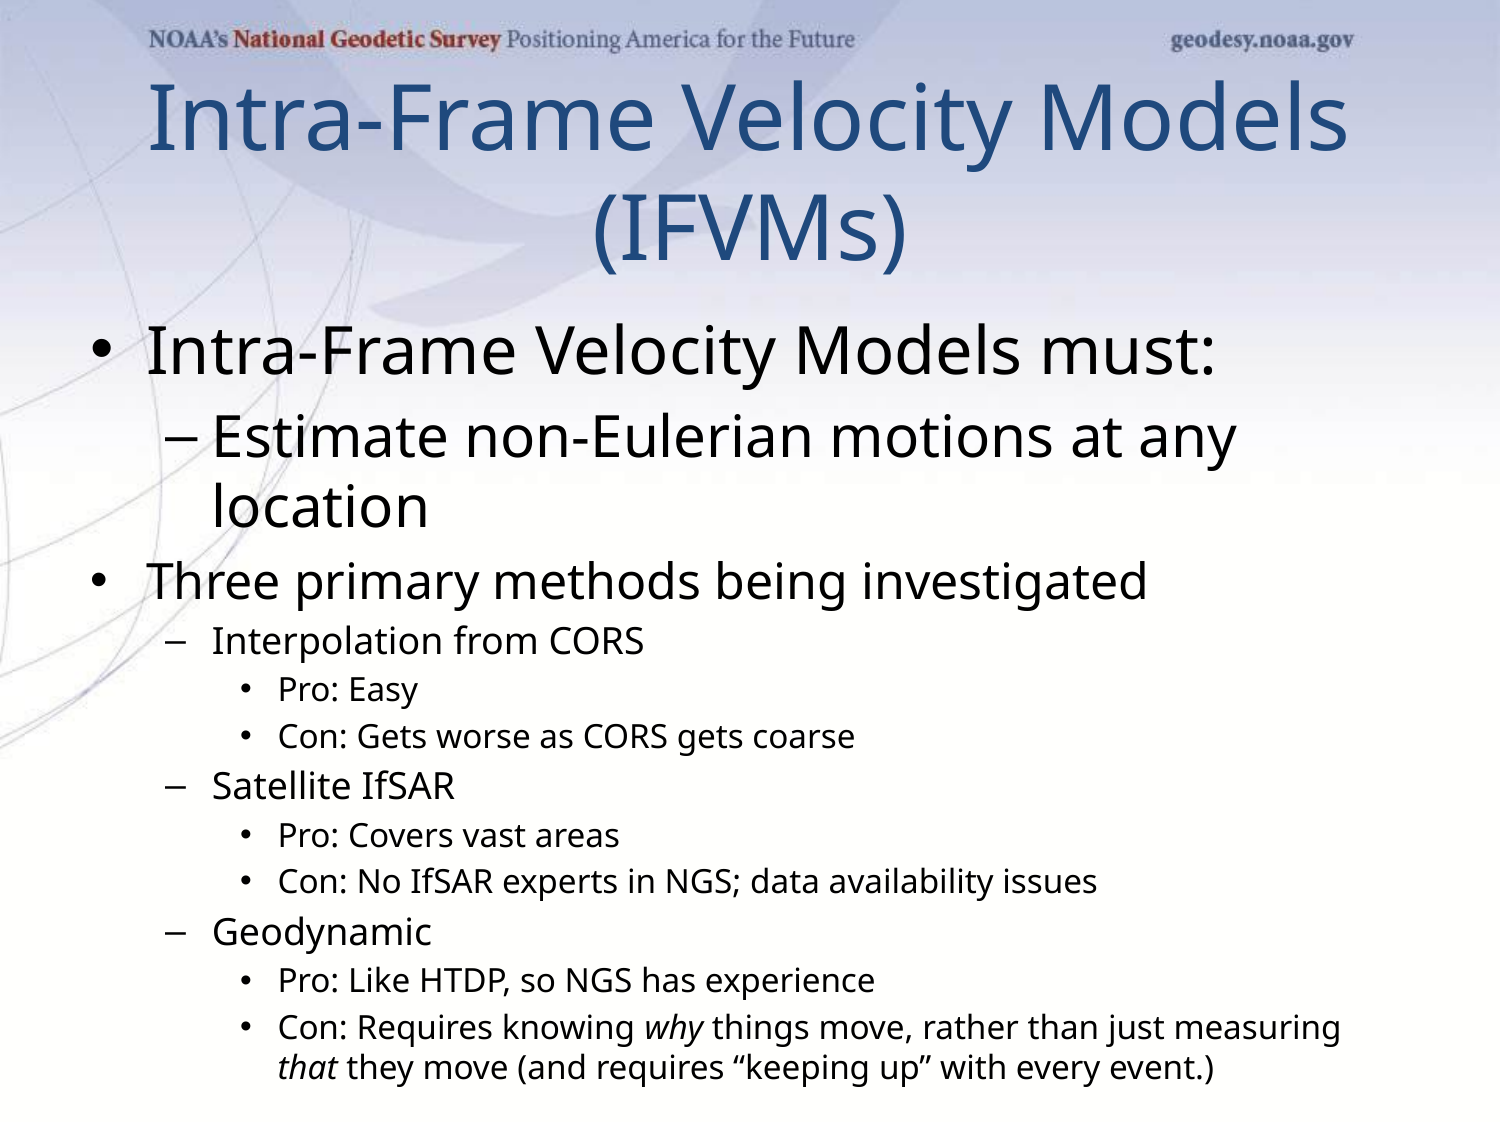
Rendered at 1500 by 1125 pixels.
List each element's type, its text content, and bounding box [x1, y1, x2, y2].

list Intra-Frame Velocity Models must: Estimate non-Eulerian motions at any location Three primary methods being investigated Interpolation from CORS Pro: Easy Con: Gets worse as CORS gets coarse Satellite IfSAR Pro: Covers vast areas Con: No IfSAR experts in NGS; data availability issues Geodynamic Pro: Like HTDP, so NGS has experience Con: Requires knowing why things move, rather than just measuring that they move (and requires “keeping up” with every event.) [75, 299, 1425, 1005]
picture [0, 0, 1500, 1122]
title Intra-Frame Velocity Models (IFVMs) [75, 75, 1425, 263]
